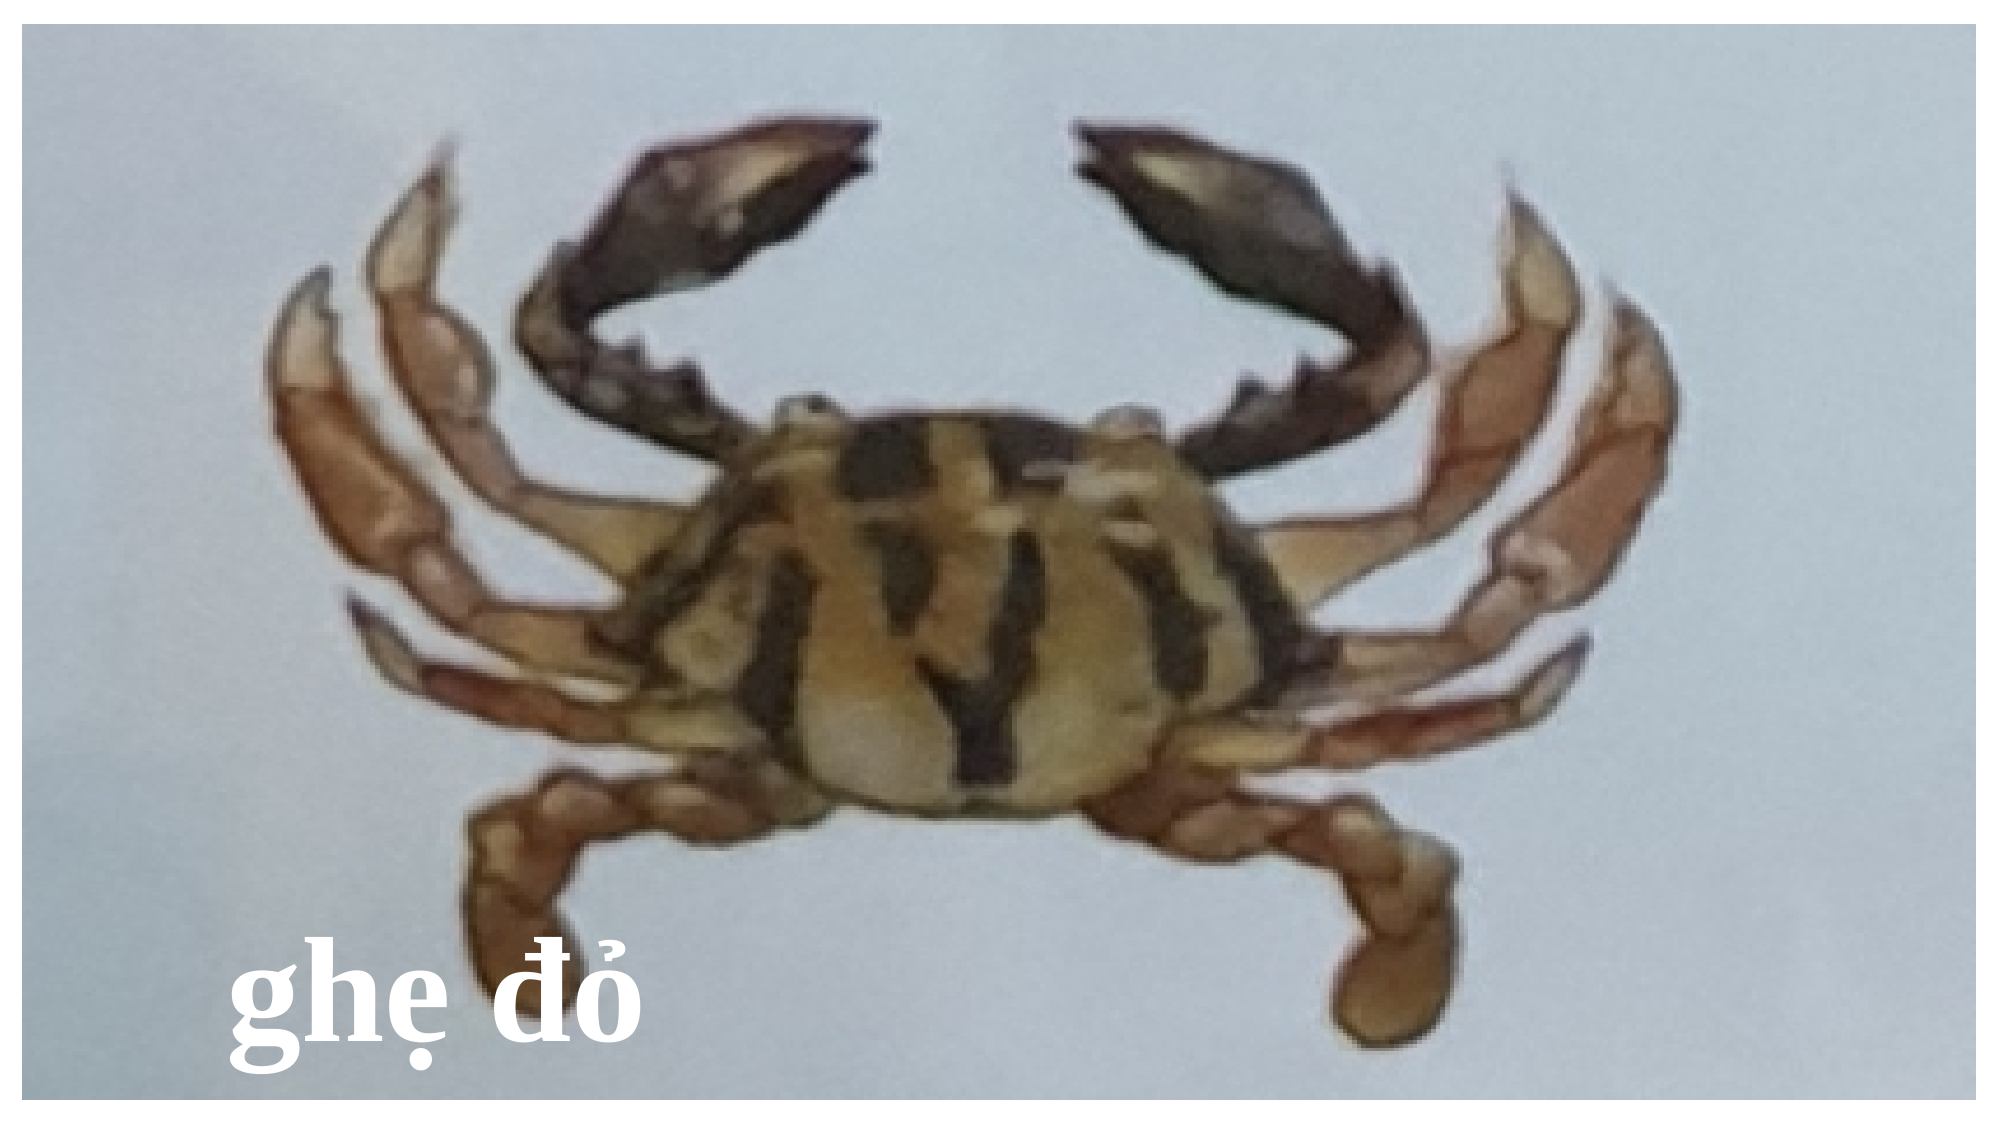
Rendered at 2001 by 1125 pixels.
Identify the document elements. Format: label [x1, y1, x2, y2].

list [22, 24, 1976, 1100]
